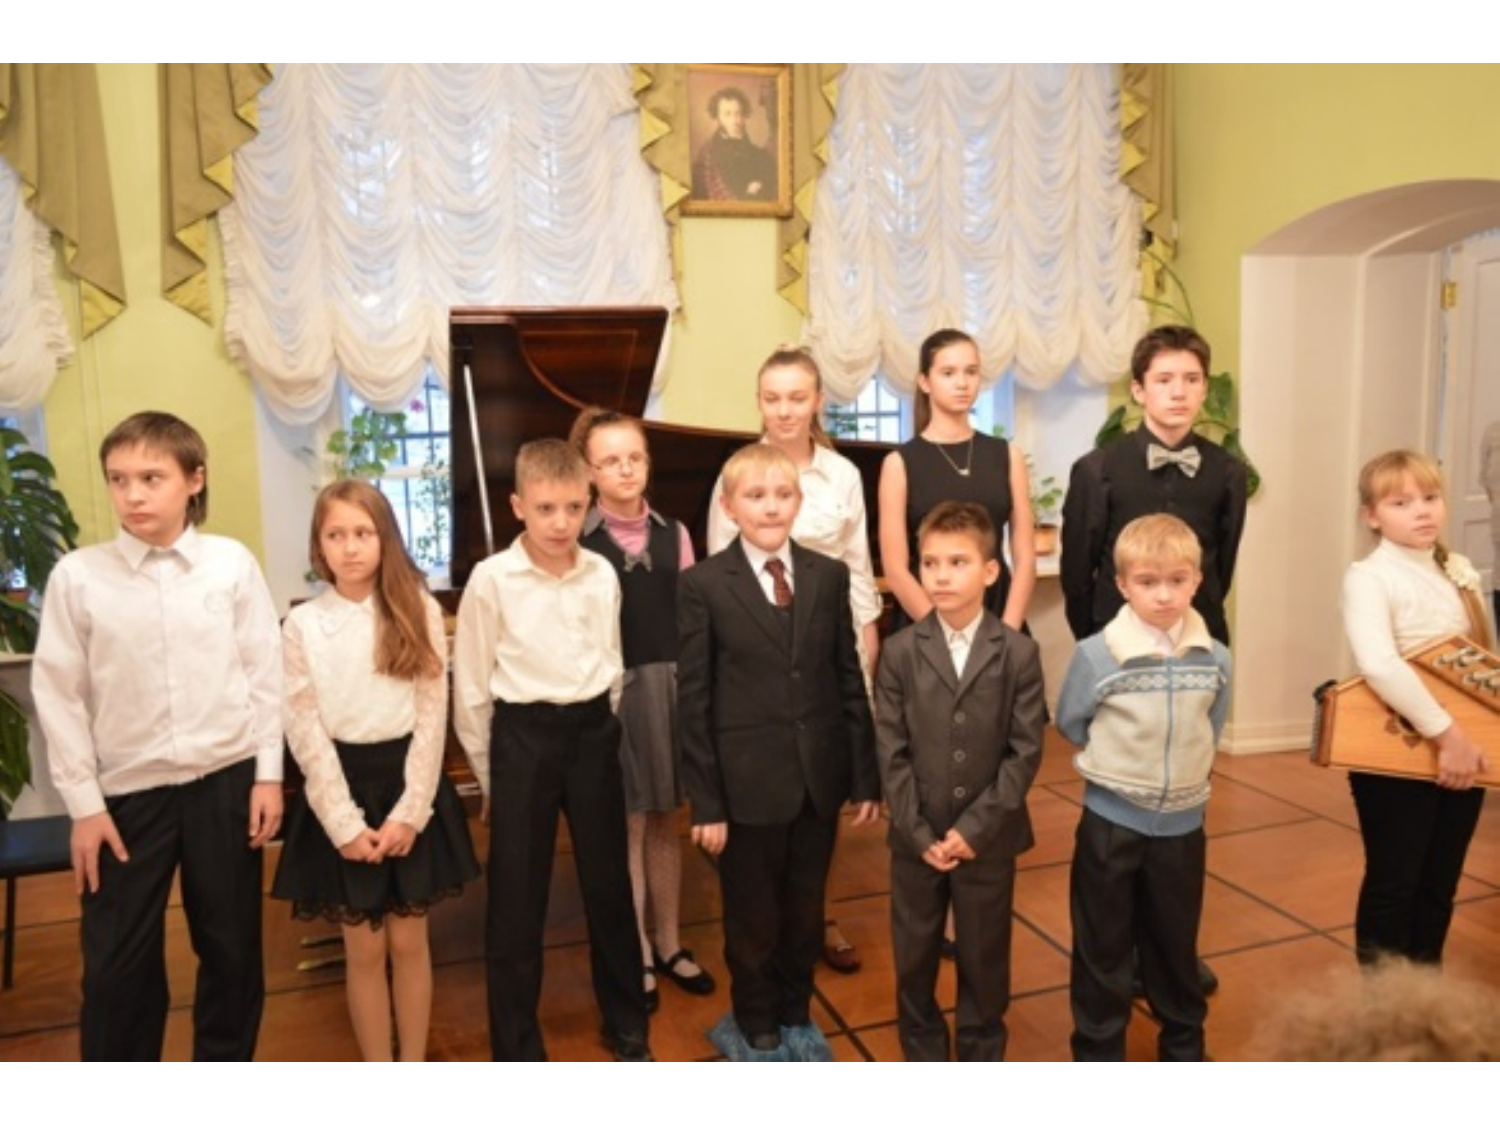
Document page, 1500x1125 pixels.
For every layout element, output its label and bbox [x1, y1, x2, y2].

picture [0, 63, 1500, 1062]
